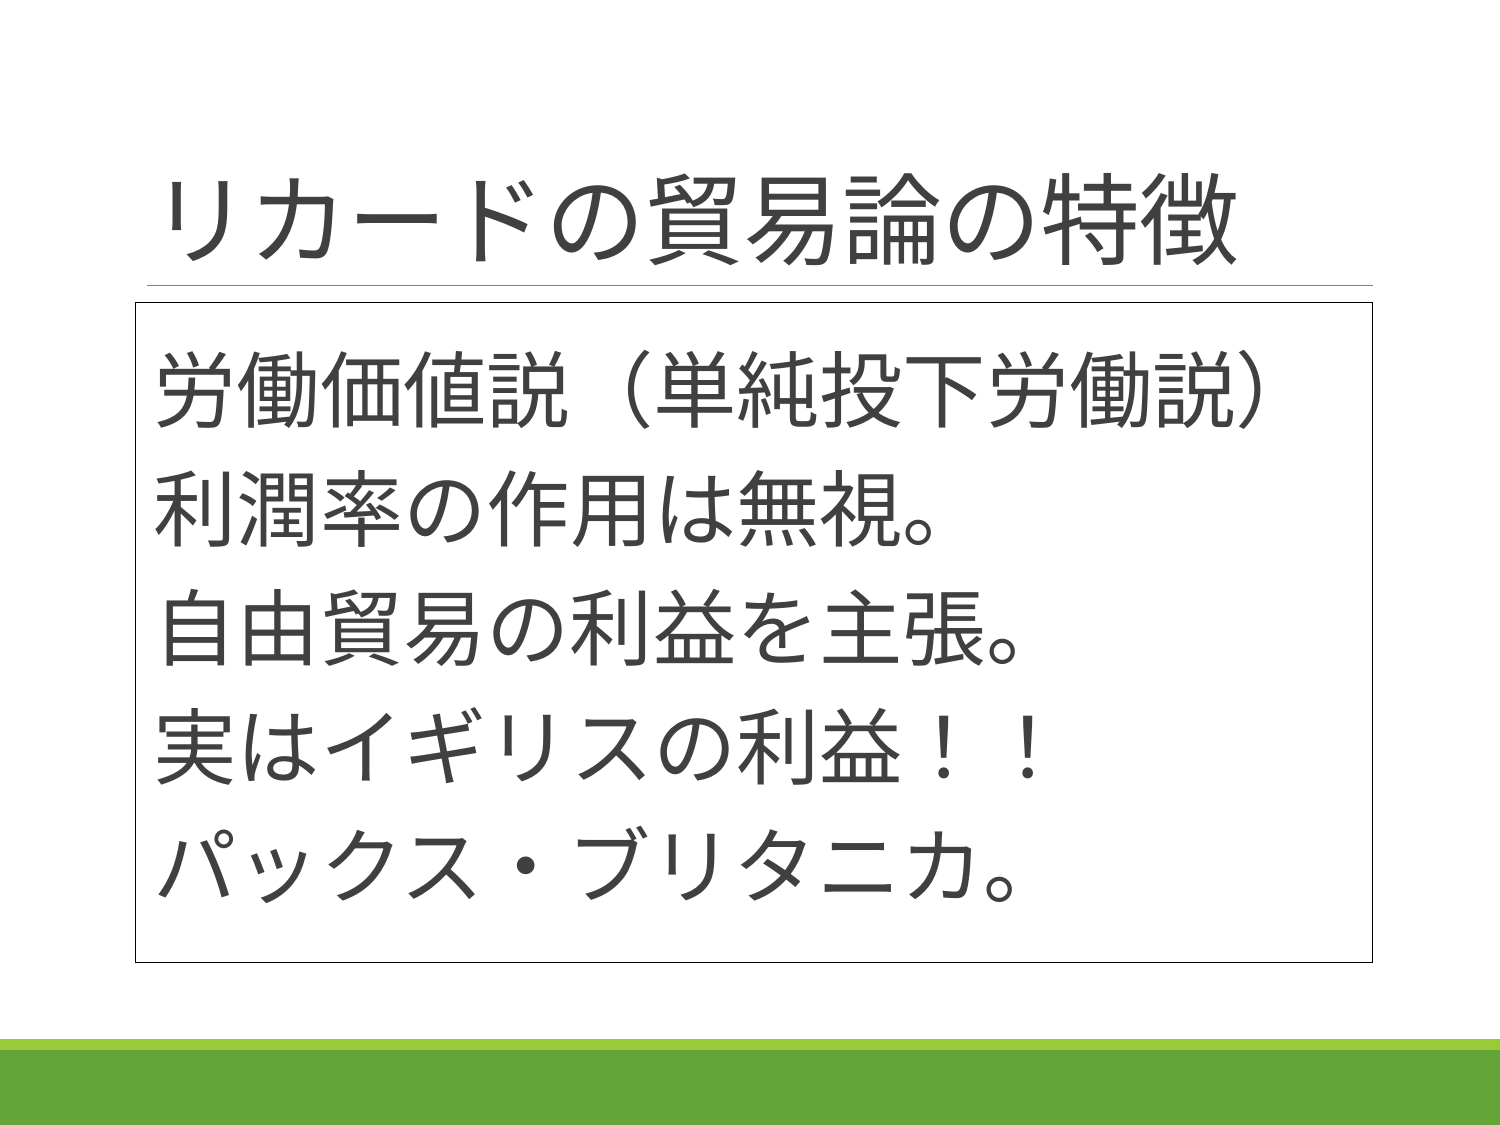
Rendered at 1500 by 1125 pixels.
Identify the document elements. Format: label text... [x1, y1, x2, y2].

title リカードの貿易論の特徴 [135, 47, 1373, 285]
list 労働価値説（単純投下労働説） 利潤率の作用は無視。 自由貿易の利益を主張。 実はイギリスの利益！！ パックス・ブリタニカ。 [135, 302, 1373, 963]
